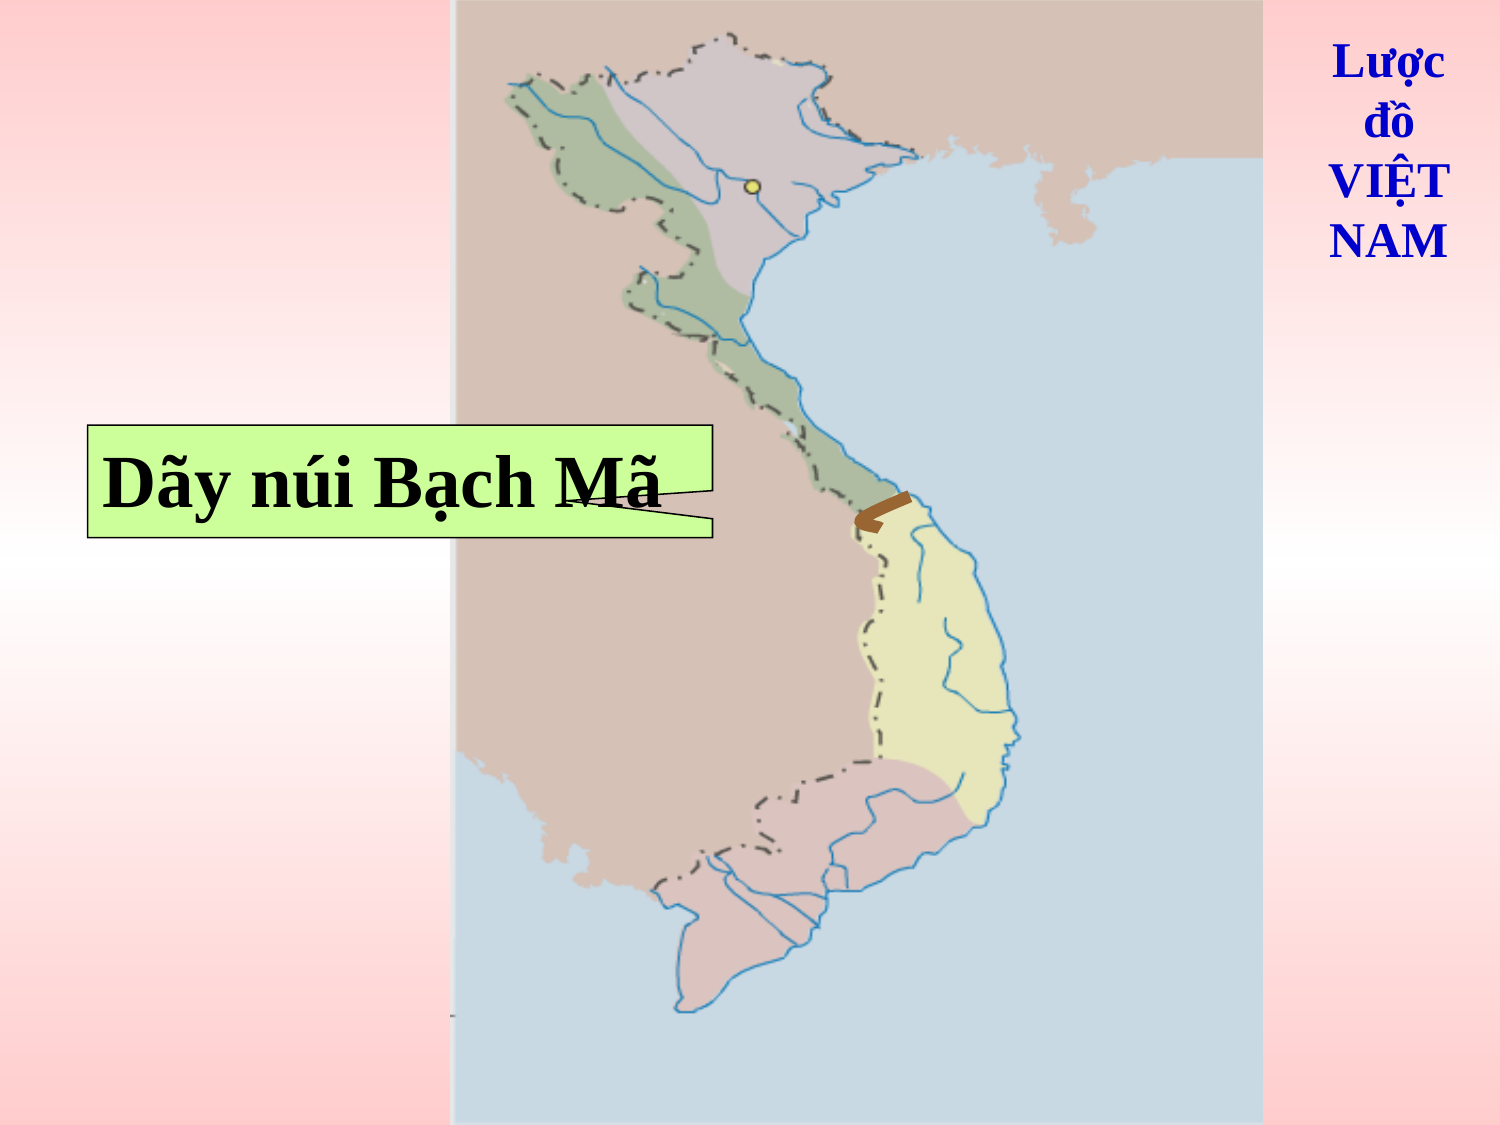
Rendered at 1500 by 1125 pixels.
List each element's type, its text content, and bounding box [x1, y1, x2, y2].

text_box Lược đồ VIỆT NAM [1287, 20, 1492, 276]
text_box Dãy núi Bạch Mã [87, 425, 444, 538]
picture [449, 0, 1263, 1125]
